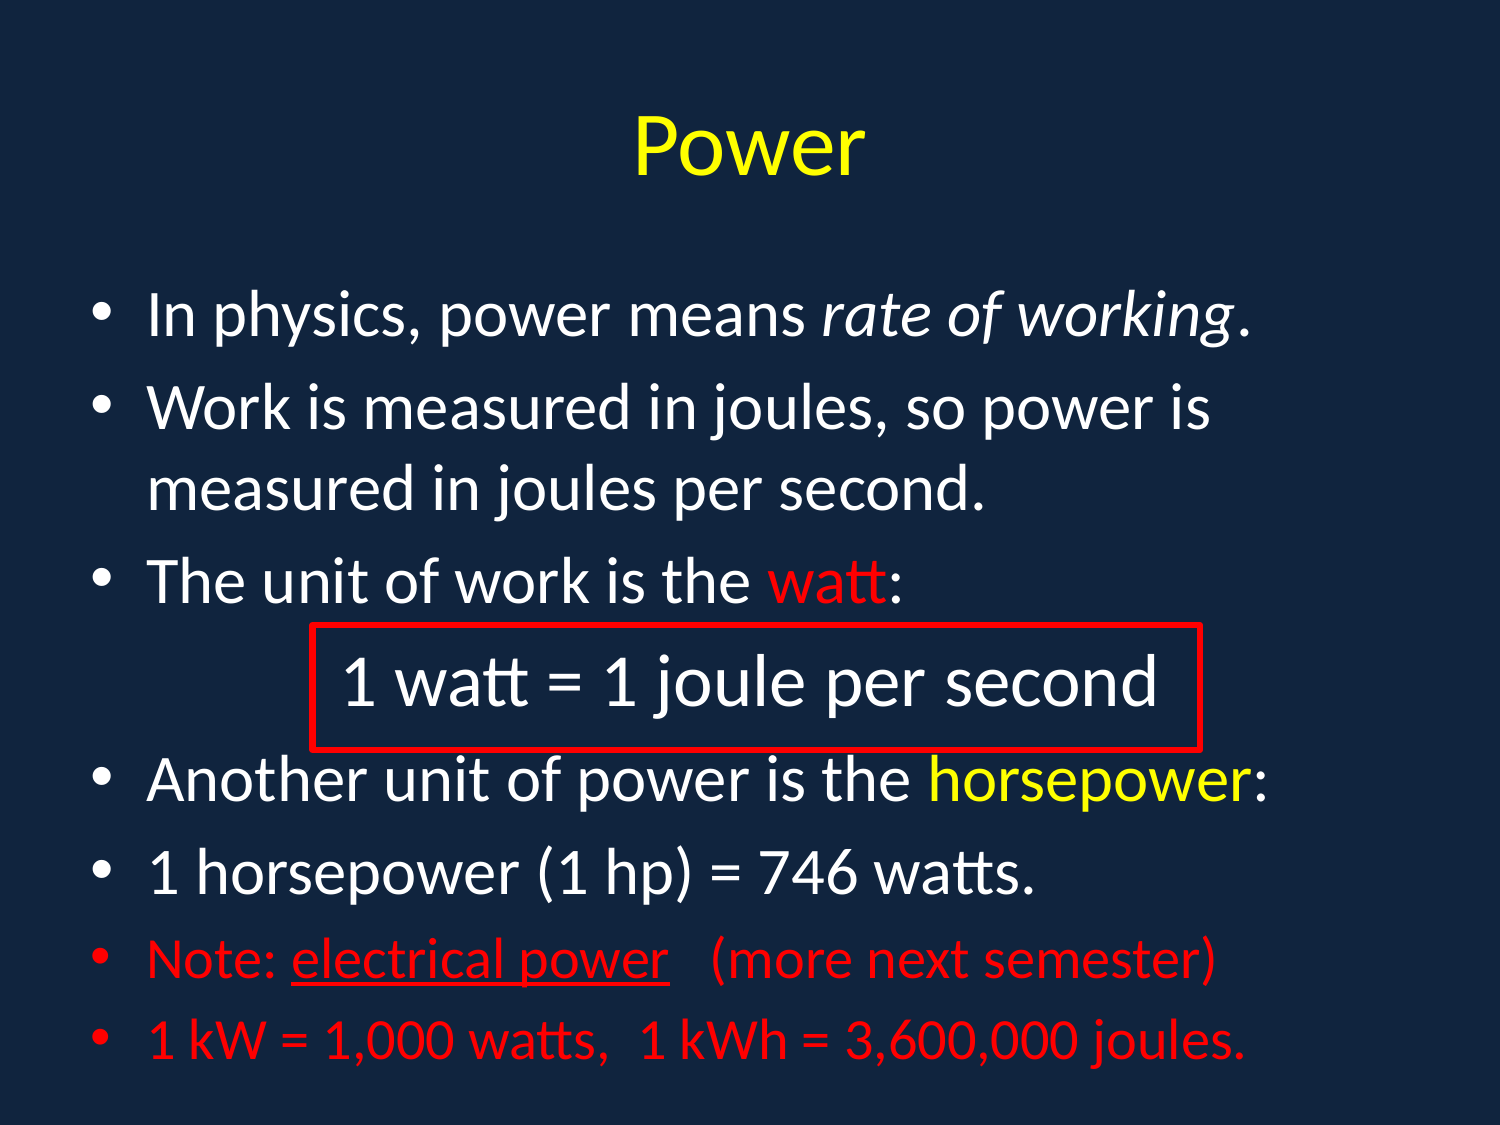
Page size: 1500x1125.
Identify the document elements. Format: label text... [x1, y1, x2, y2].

list In physics, power means rate of working. Work is measured in joules, so power is measured in joules per second. The unit of work is the watt: 1 watt = 1 joule per second Another unit of power is the horsepower: 1 horsepower (1 hp) = 746 watts. Note: electrical power (more next semester) 1 kW = 1,000 watts, 1 kWh = 3,600,000 joules. [75, 262, 1425, 1125]
text_box [310, 623, 1202, 752]
title Power [75, 45, 1425, 233]
